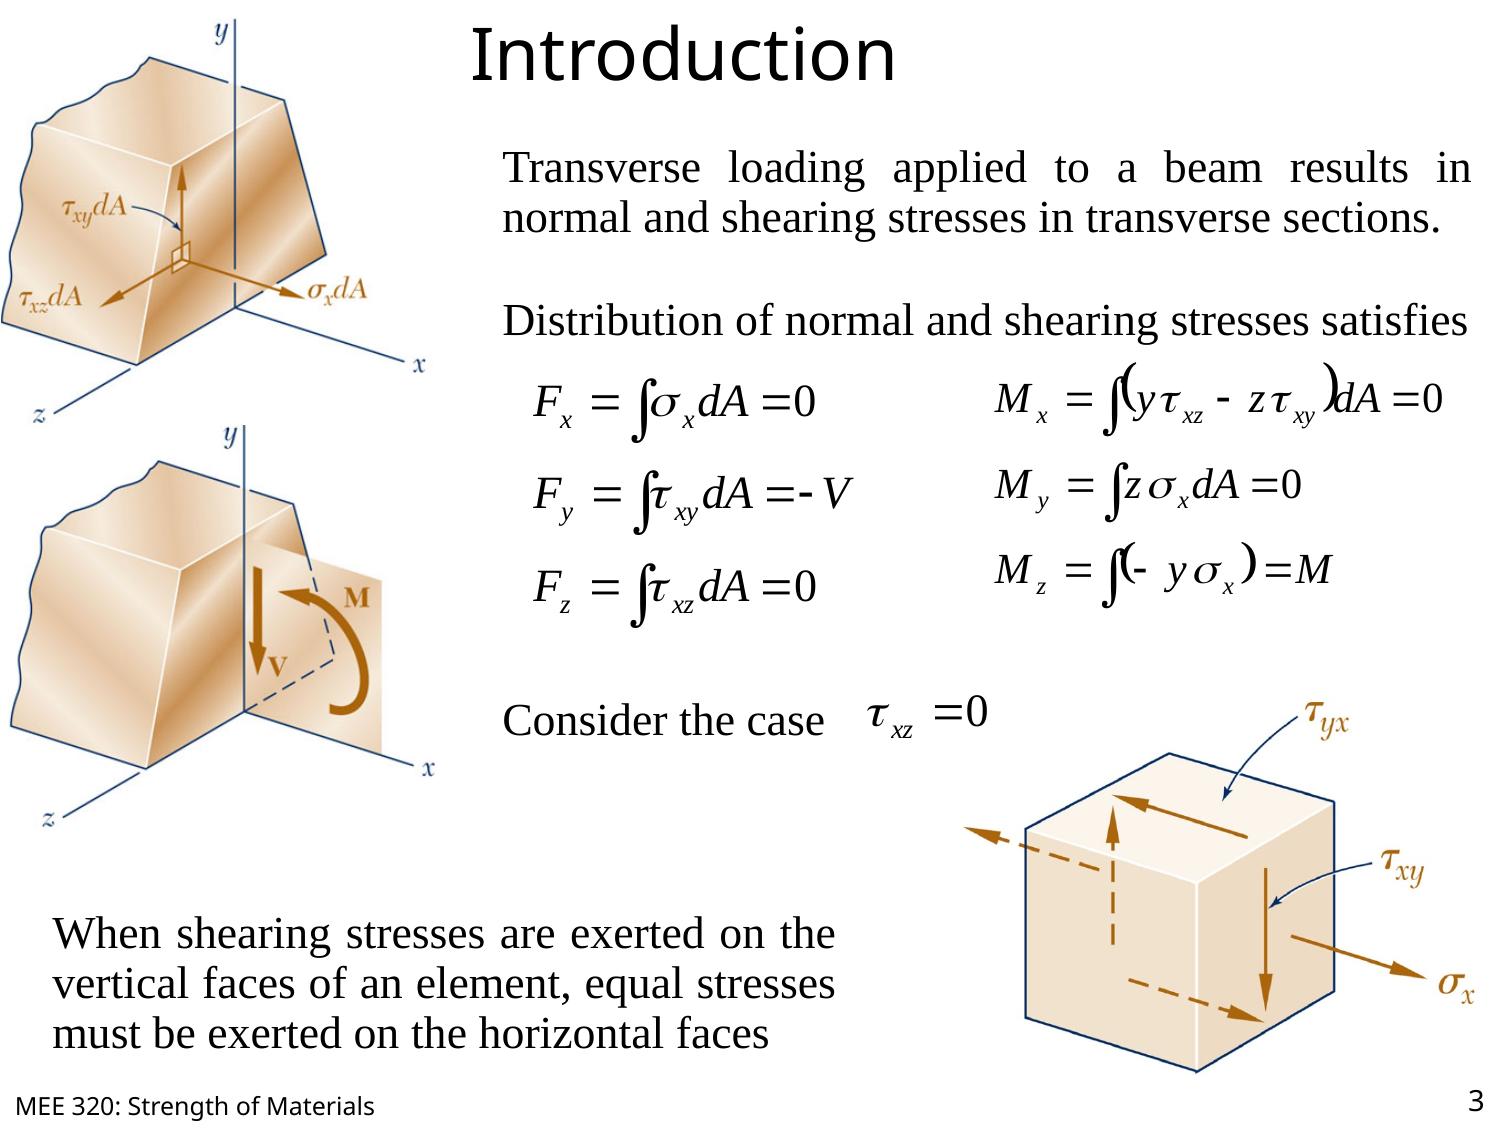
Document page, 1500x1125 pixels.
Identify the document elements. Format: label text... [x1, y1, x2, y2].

text_box When shearing stresses are exerted on the vertical faces of an element, equal stresses must be exerted on the horizontal faces [37, 900, 852, 1065]
text_box Distribution of normal and shearing stresses satisfies [487, 287, 1488, 353]
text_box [987, 362, 1453, 613]
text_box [524, 362, 865, 633]
slide_number 3 [1187, 1074, 1500, 1125]
picture [962, 691, 1476, 1076]
picture [0, 0, 438, 838]
title Introduction [438, 0, 1026, 104]
text_box Consider the case [487, 686, 857, 752]
text_box Transverse loading applied to a beam results in normal and shearing stresses in transverse sections. [487, 133, 1488, 249]
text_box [862, 680, 998, 751]
